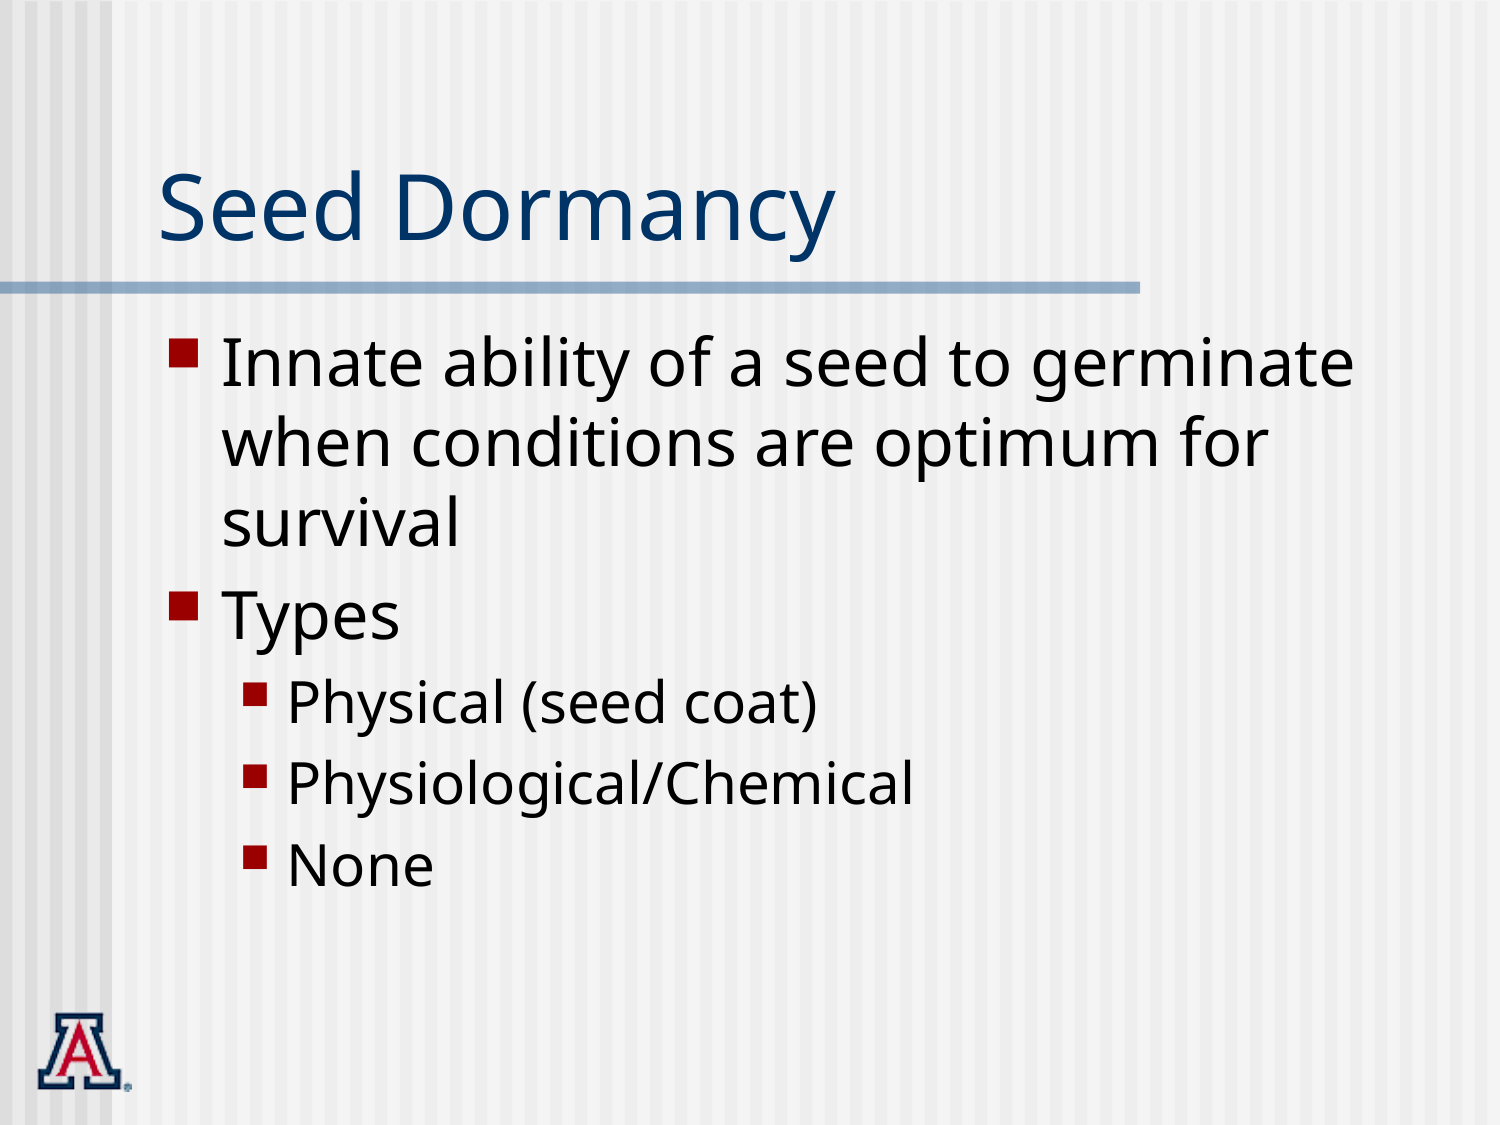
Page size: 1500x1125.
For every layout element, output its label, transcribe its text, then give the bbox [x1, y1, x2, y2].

list Innate ability of a seed to germinate when conditions are optimum for survival Types Physical (seed coat) Physiological/Chemical None [149, 312, 1481, 1001]
picture [37, 1012, 132, 1092]
title Seed Dormancy [142, 141, 1483, 267]
